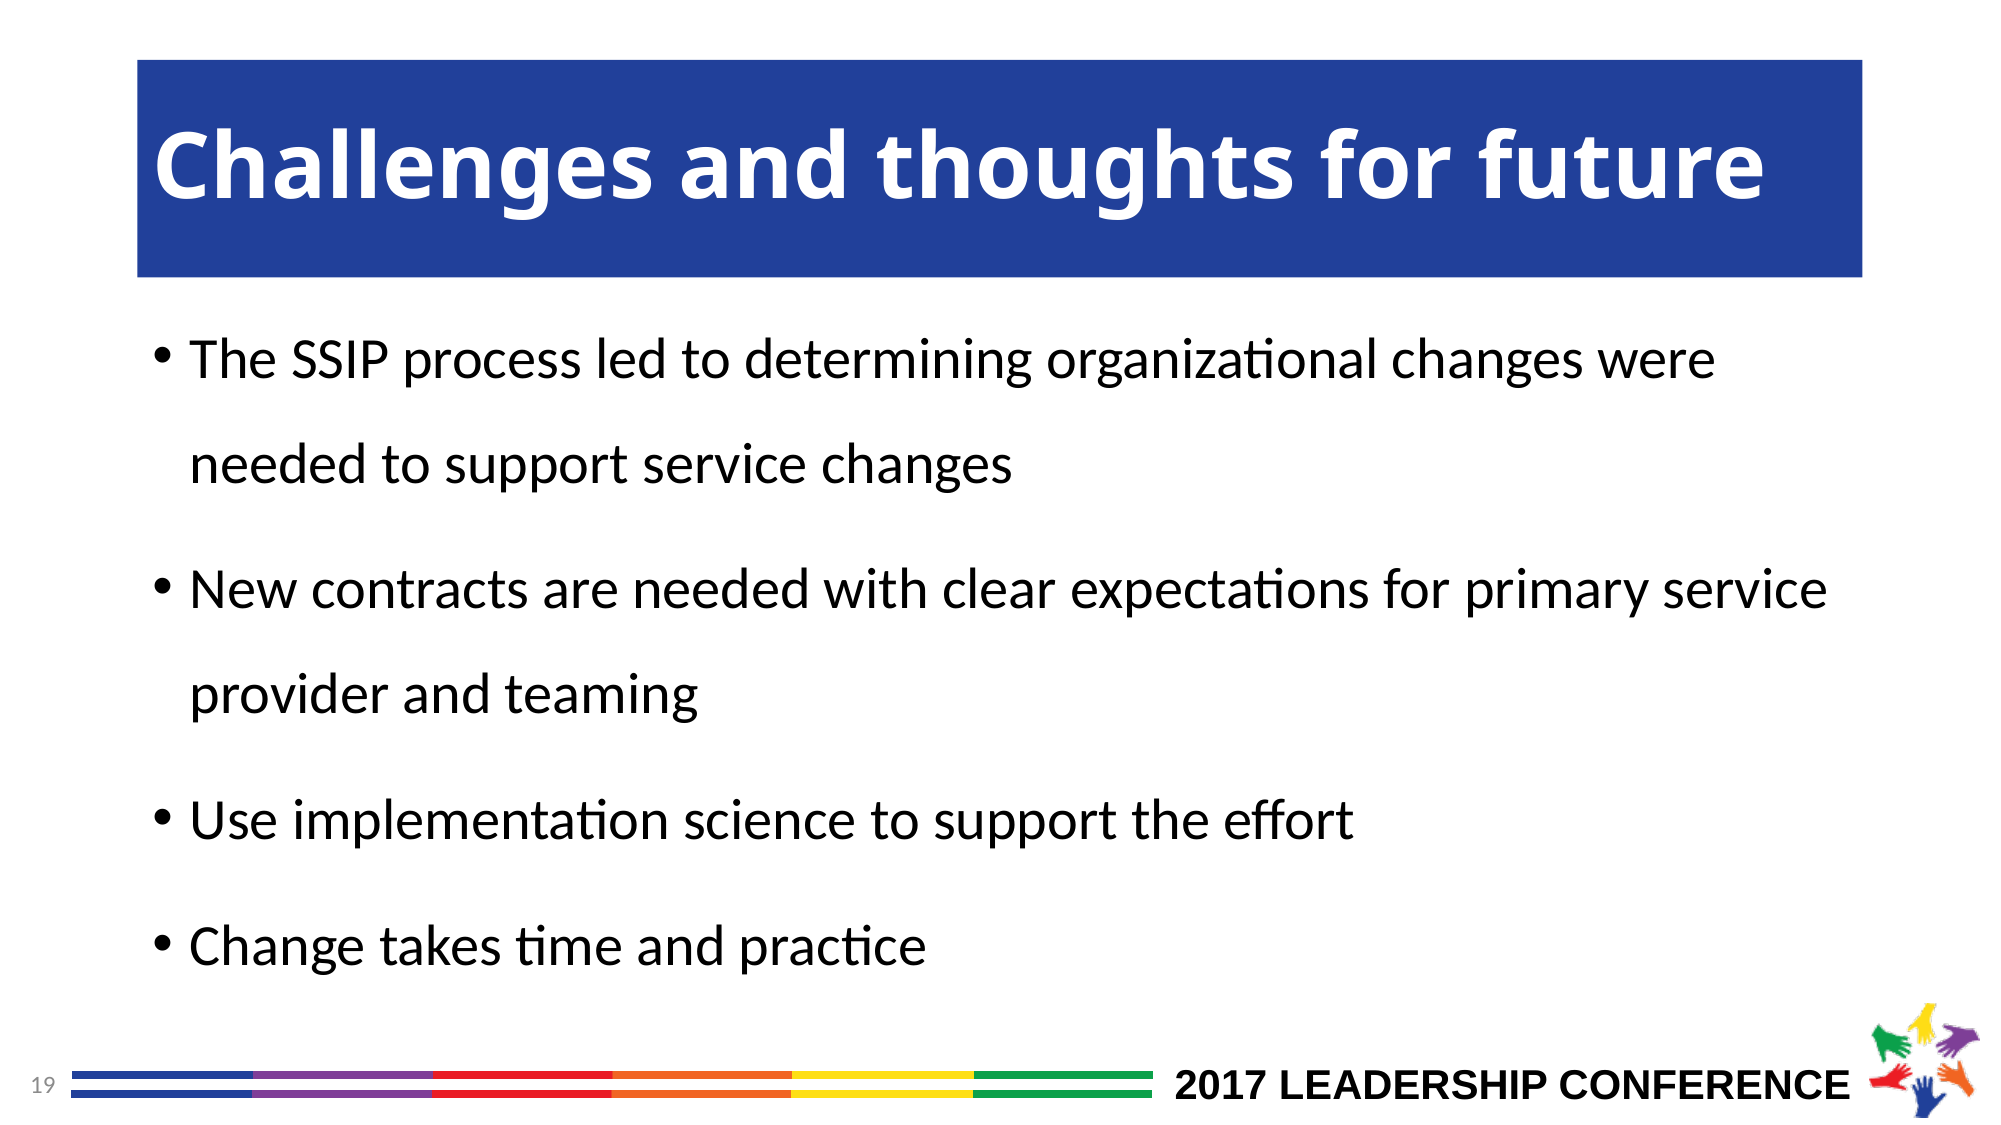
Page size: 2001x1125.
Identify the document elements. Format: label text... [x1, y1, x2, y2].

picture [466, 1090, 1152, 1098]
list The SSIP process led to determining organizational changes were needed to support service changes New contracts are needed with clear expectations for primary service provider and teaming Use implementation science to support the effort Change takes time and practice [137, 277, 1863, 992]
picture [466, 1071, 1153, 1079]
title Challenges and thoughts for future [137, 59, 1863, 277]
slide_number 19 [15, 1053, 466, 1114]
picture [1869, 1003, 1980, 1118]
